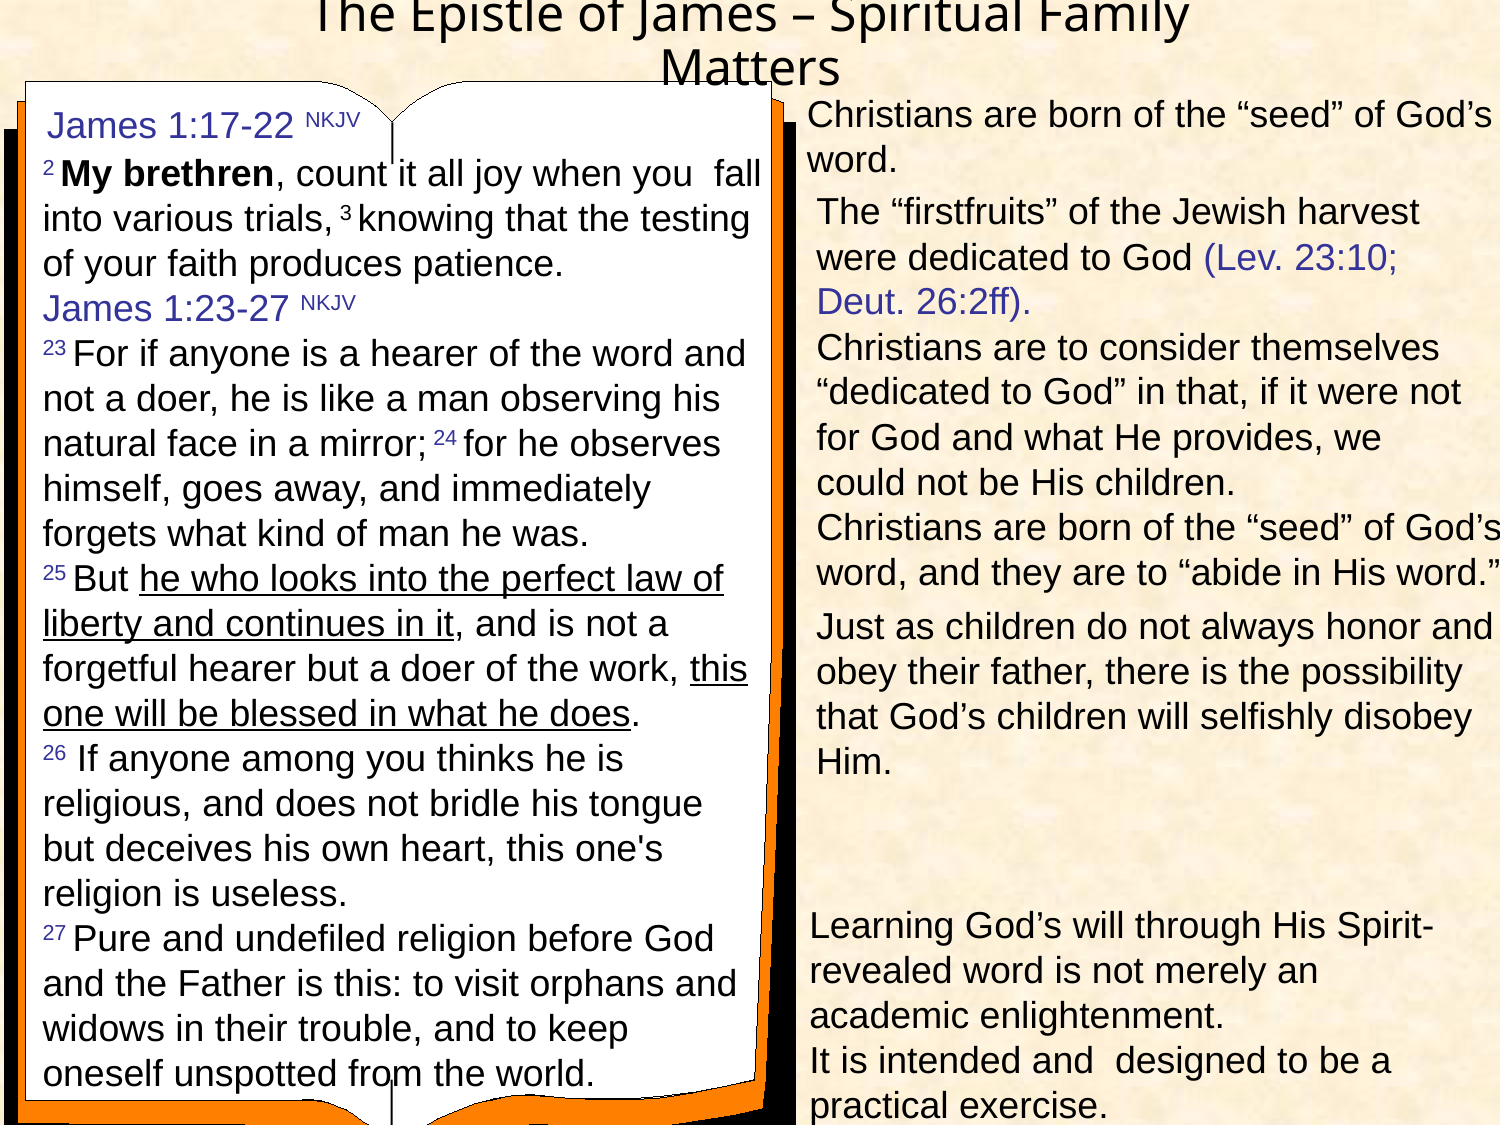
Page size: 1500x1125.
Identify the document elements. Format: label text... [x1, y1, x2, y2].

text_box Just as children do not always honor and obey their father, there is the possibility that God’s children will selfishly disobey Him. [801, 594, 1500, 790]
text_box Learning God’s will through His Spirit-revealed word is not merely an academic enlightenment. It is intended and designed to be a practical exercise. [796, 894, 1500, 1125]
text_box The “firstfruits” of the Jewish harvest were dedicated to God (Lev. 23:10; Deut. 26:2ff). Christians are to consider themselves “dedicated to God” in that, if it were not for God and what He provides, we could not be His children. [801, 180, 1500, 496]
picture [796, 188, 1500, 894]
title The Epistle of James – Spiritual Family Matters [269, 3, 1232, 82]
text_box Christians are born of the “seed” of God’s word, and they are to “abide in His word.” [801, 496, 1500, 594]
text_box Christians are born of the “seed” of God’s word. [796, 82, 1500, 188]
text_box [4, 80, 796, 1125]
picture [0, 0, 1500, 1125]
